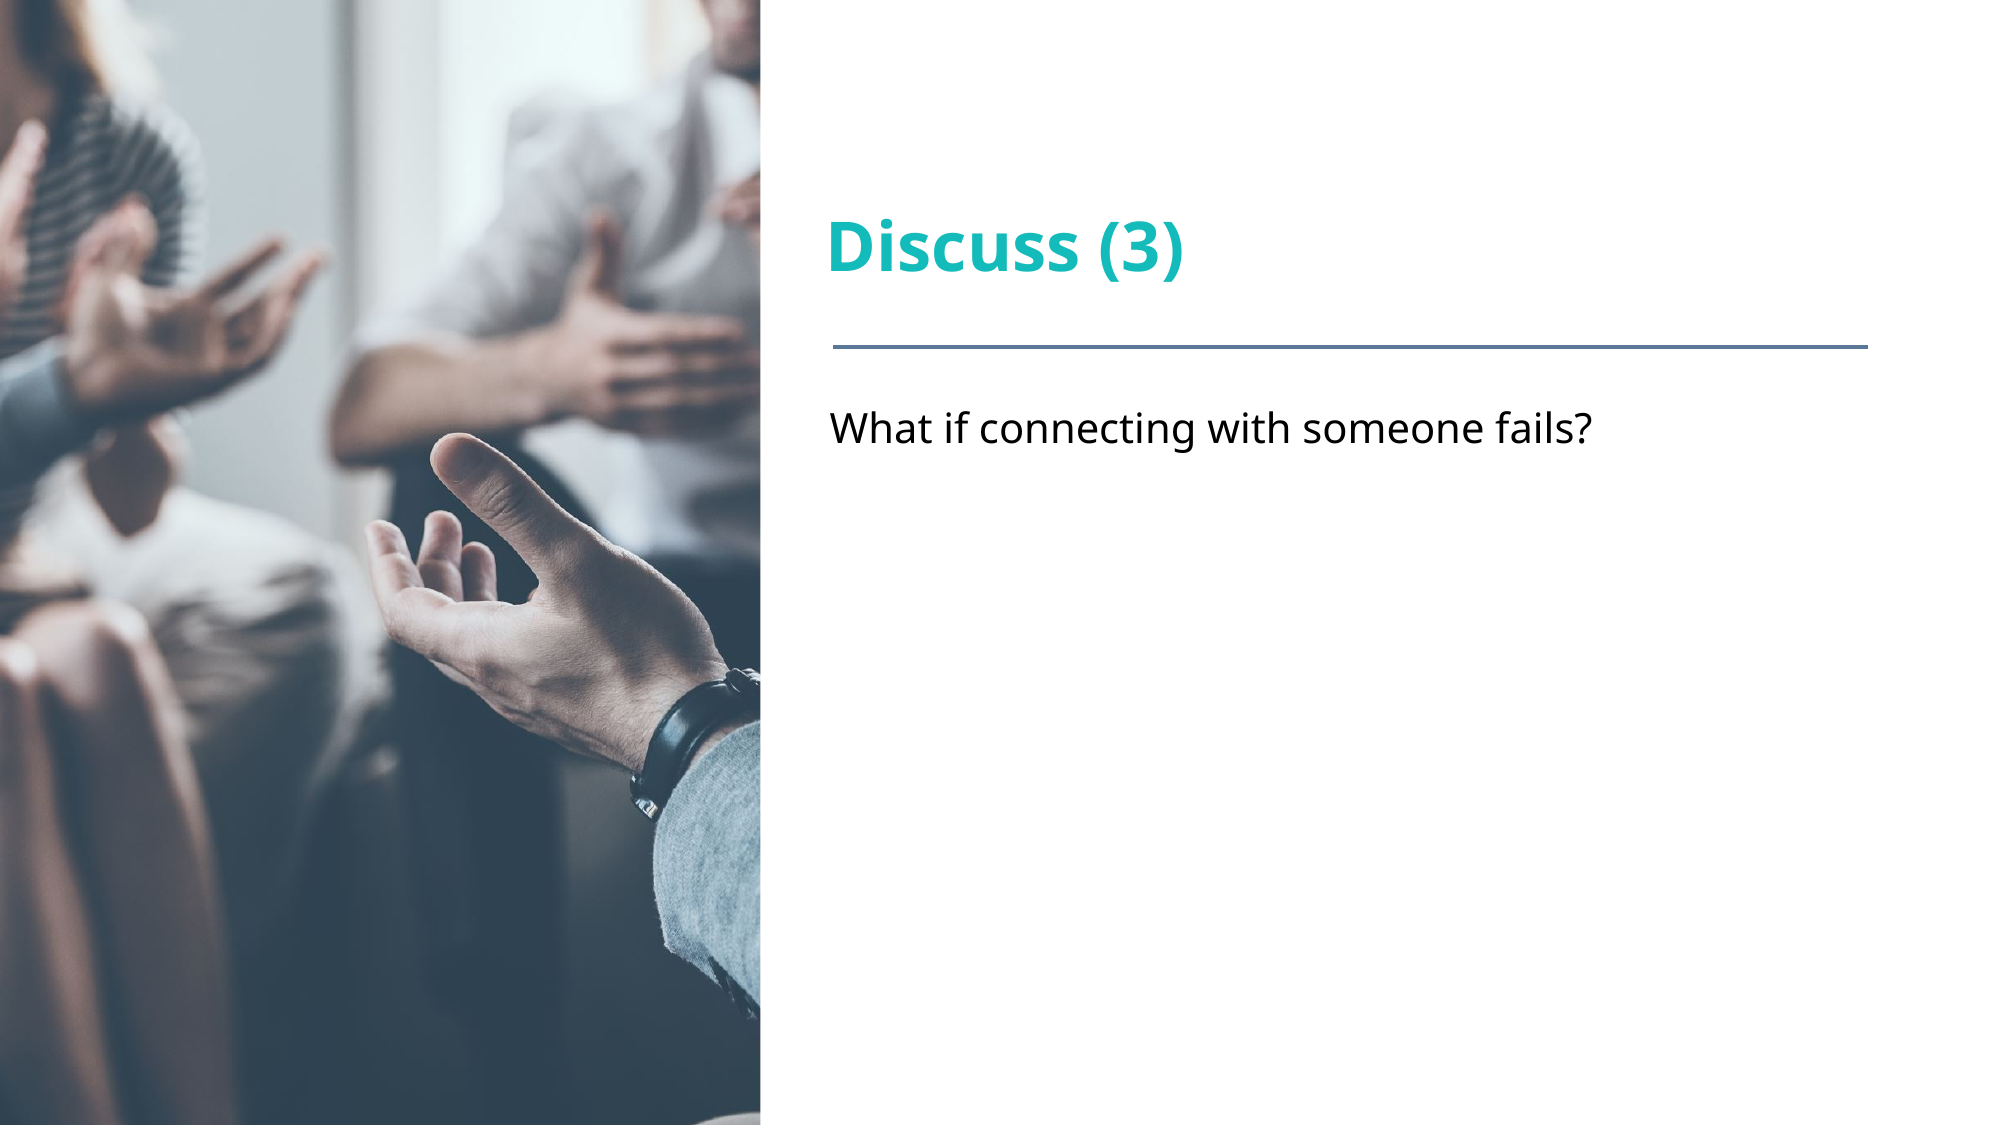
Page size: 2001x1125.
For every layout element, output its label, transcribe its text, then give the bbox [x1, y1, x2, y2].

title Discuss (3) [810, 82, 1892, 294]
picture [0, 0, 761, 1125]
list What if connecting with someone fails? [814, 399, 1895, 1021]
